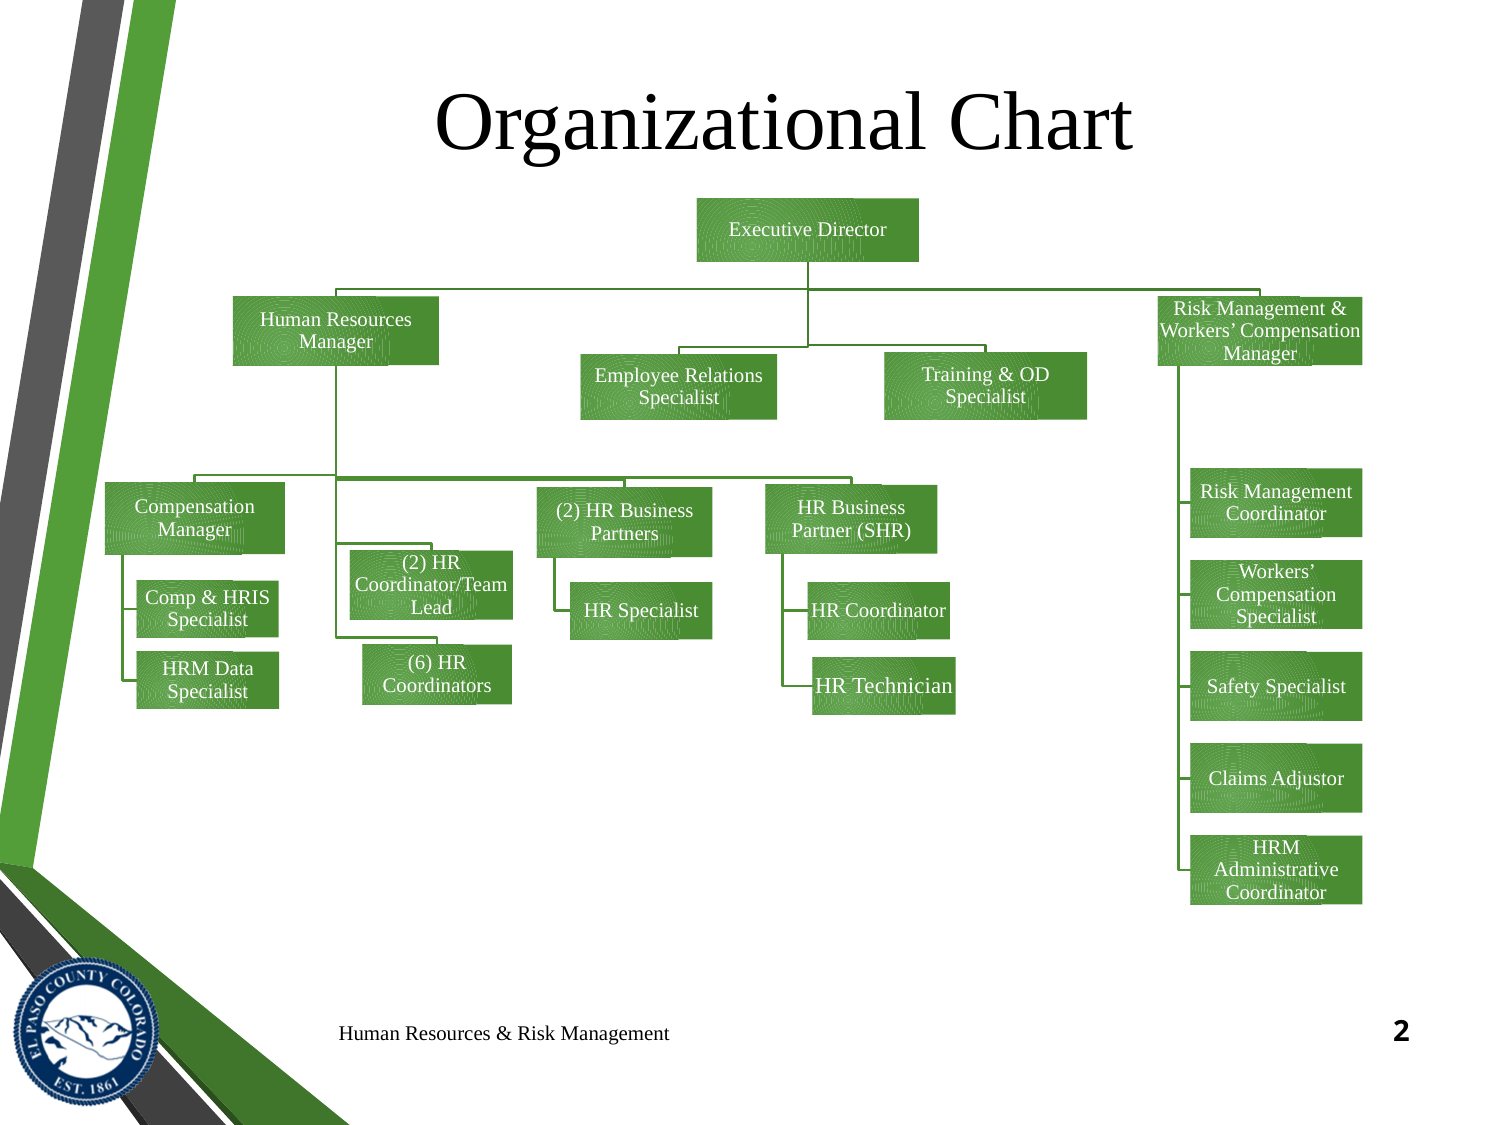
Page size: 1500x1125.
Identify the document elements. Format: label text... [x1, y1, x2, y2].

picture [12, 1026, 160, 1108]
slide_number 2 [1354, 1026, 1425, 1062]
title Organizational Chart [162, 22, 1427, 162]
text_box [12, 162, 1500, 1026]
footer Human Resources & Risk Management [323, 1026, 1196, 1062]
